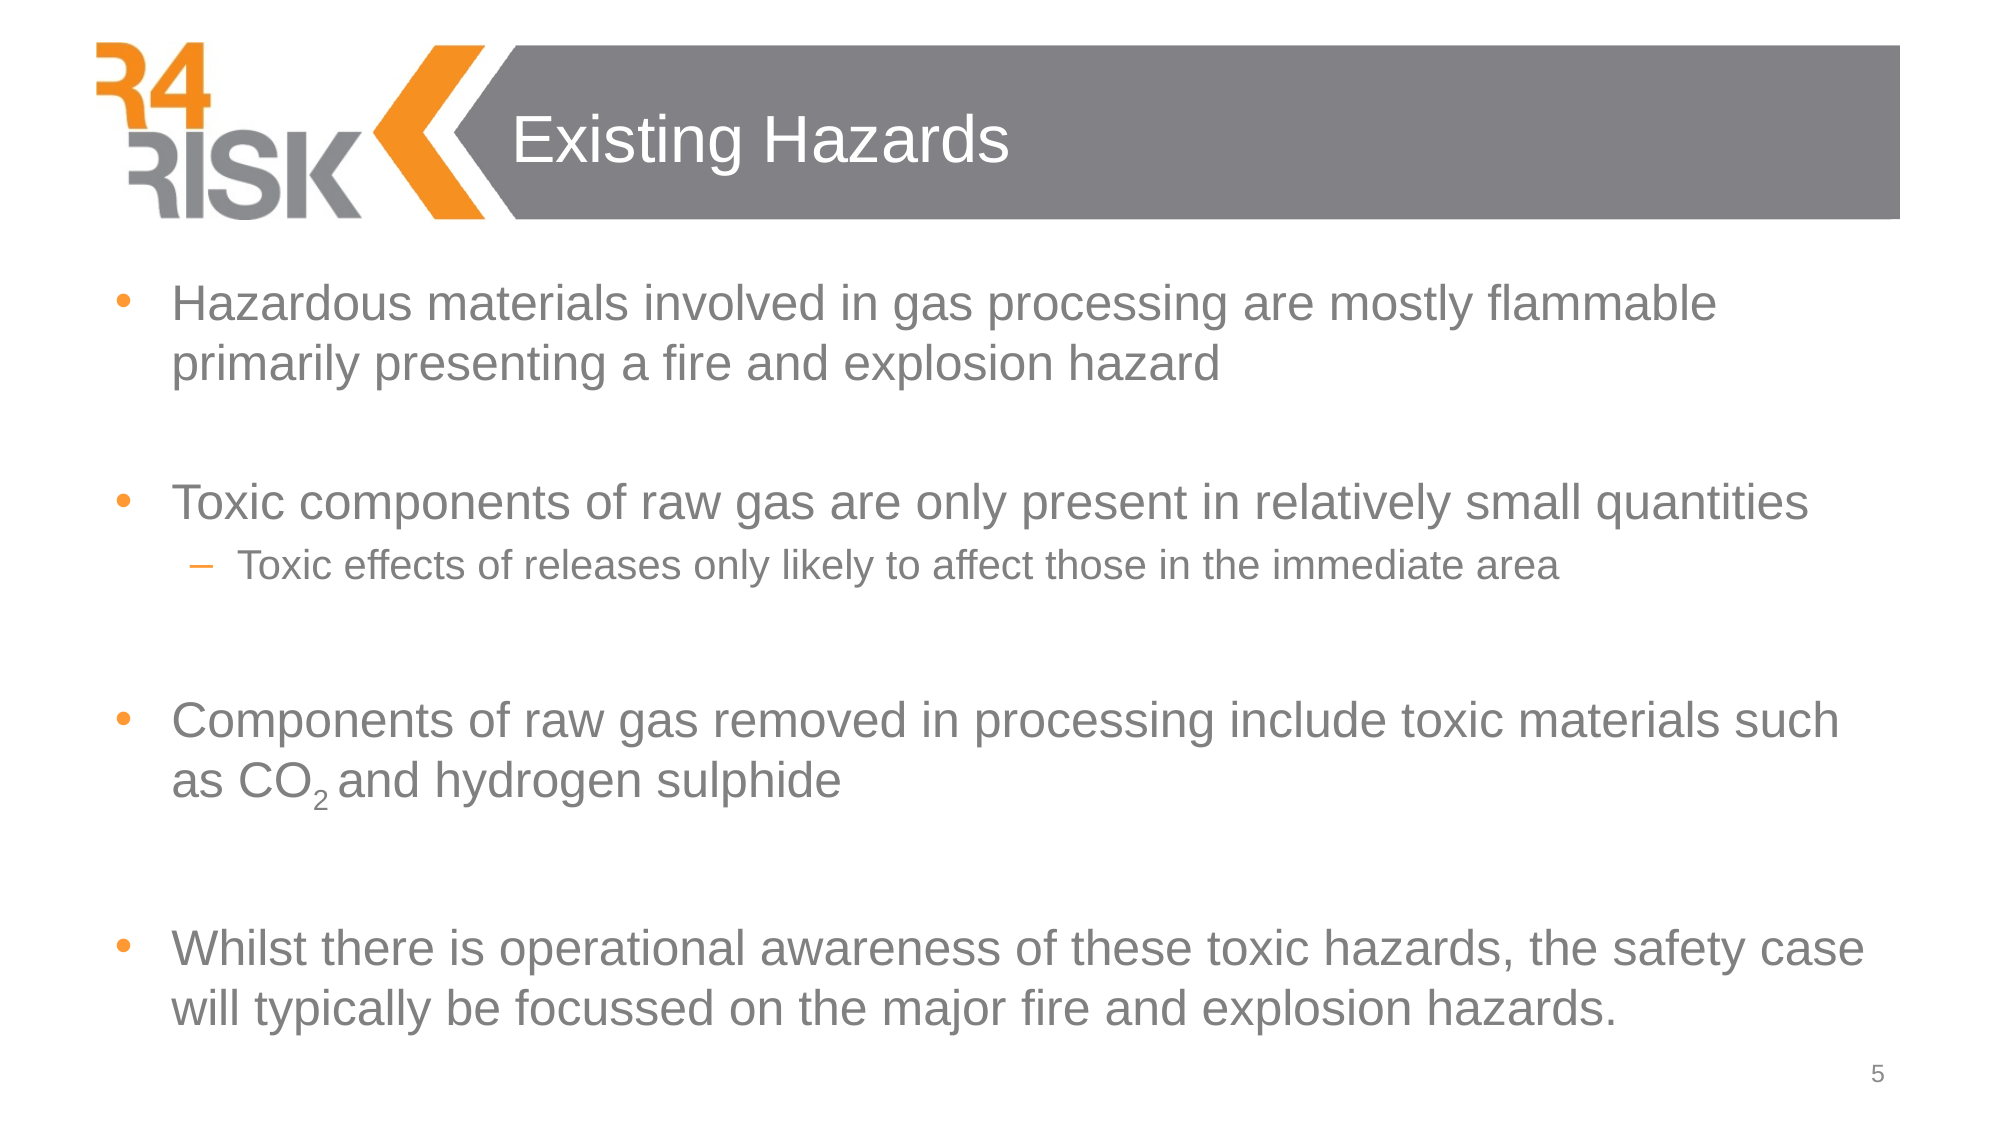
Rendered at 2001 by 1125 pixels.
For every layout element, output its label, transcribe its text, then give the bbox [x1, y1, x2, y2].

title Existing Hazards [496, 90, 1900, 183]
picture [96, 0, 1900, 262]
slide_number 5 [1433, 1042, 1900, 1103]
list Hazardous materials involved in gas processing are mostly flammable primarily presenting a fire and explosion hazard Toxic components of raw gas are only present in relatively small quantities Toxic effects of releases only likely to affect those in the immediate area Components of raw gas removed in processing include toxic materials such as CO2 and hydrogen sulphide Whilst there is operational awareness of these toxic hazards, the safety case will typically be focussed on the major fire and explosion hazards. [99, 262, 1900, 1005]
